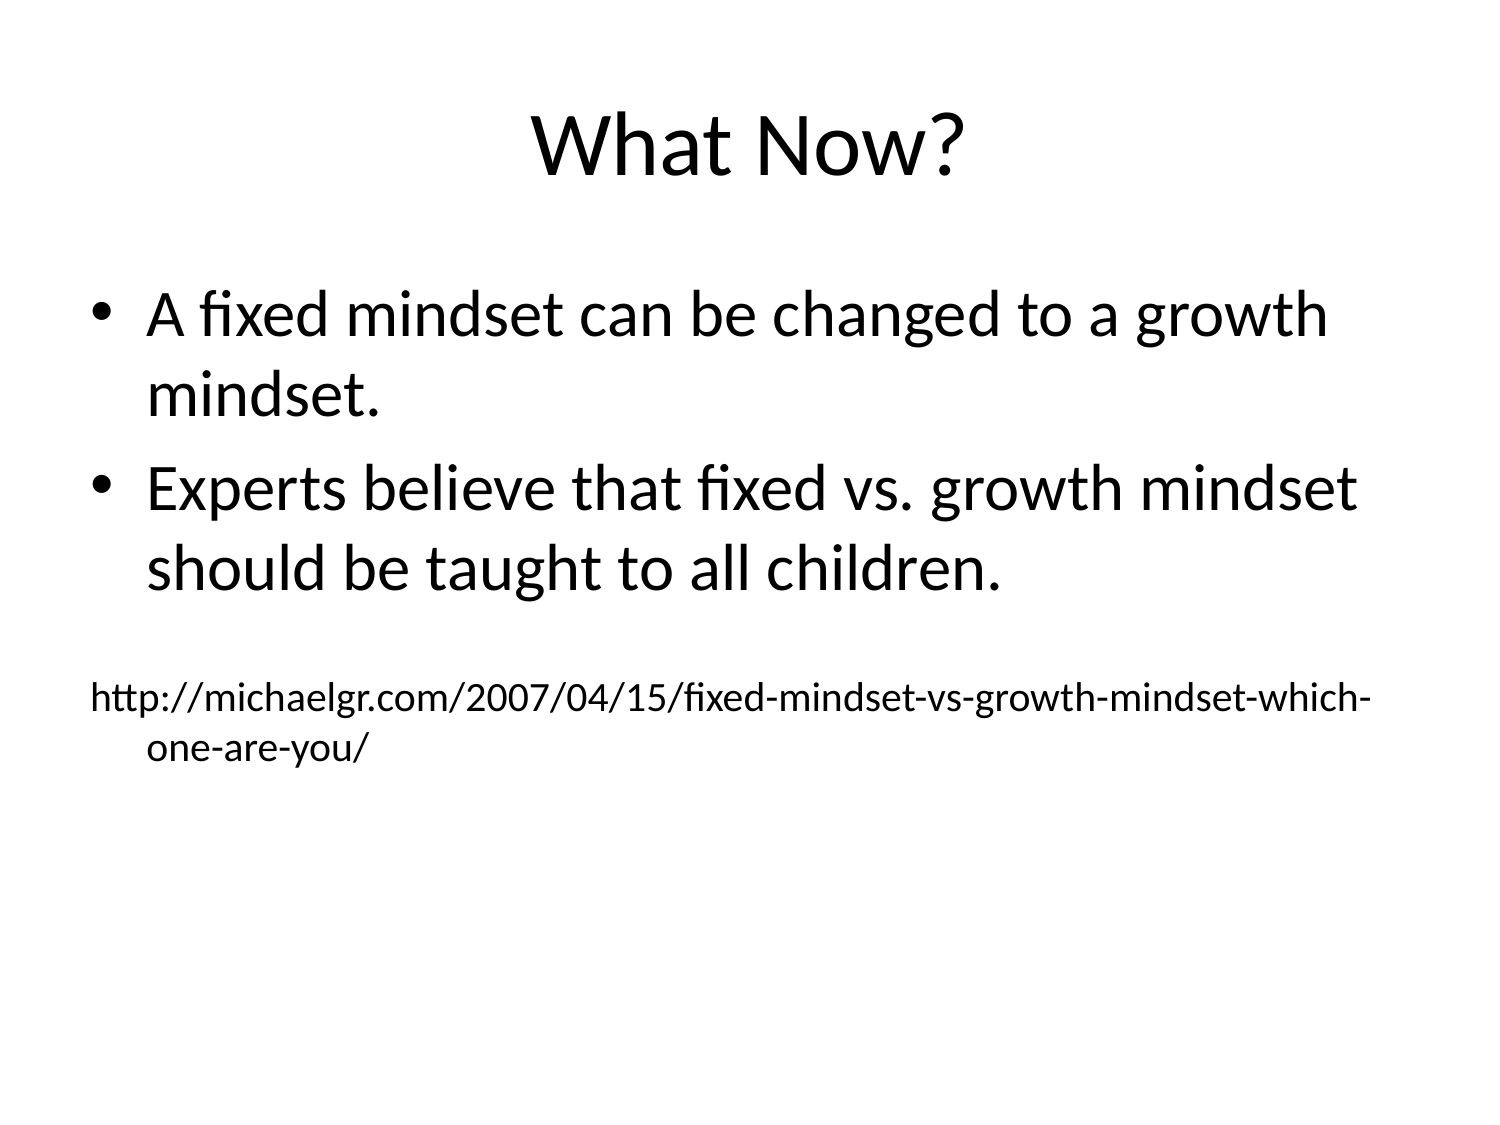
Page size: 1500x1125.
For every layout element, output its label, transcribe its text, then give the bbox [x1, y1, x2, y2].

list A fixed mindset can be changed to a growth mindset. Experts believe that fixed vs. growth mindset should be taught to all children. http://michaelgr.com/2007/04/15/fixed-mindset-vs-growth-mindset-which-one-are-you/ [75, 262, 1425, 1005]
title What Now? [75, 45, 1425, 233]
